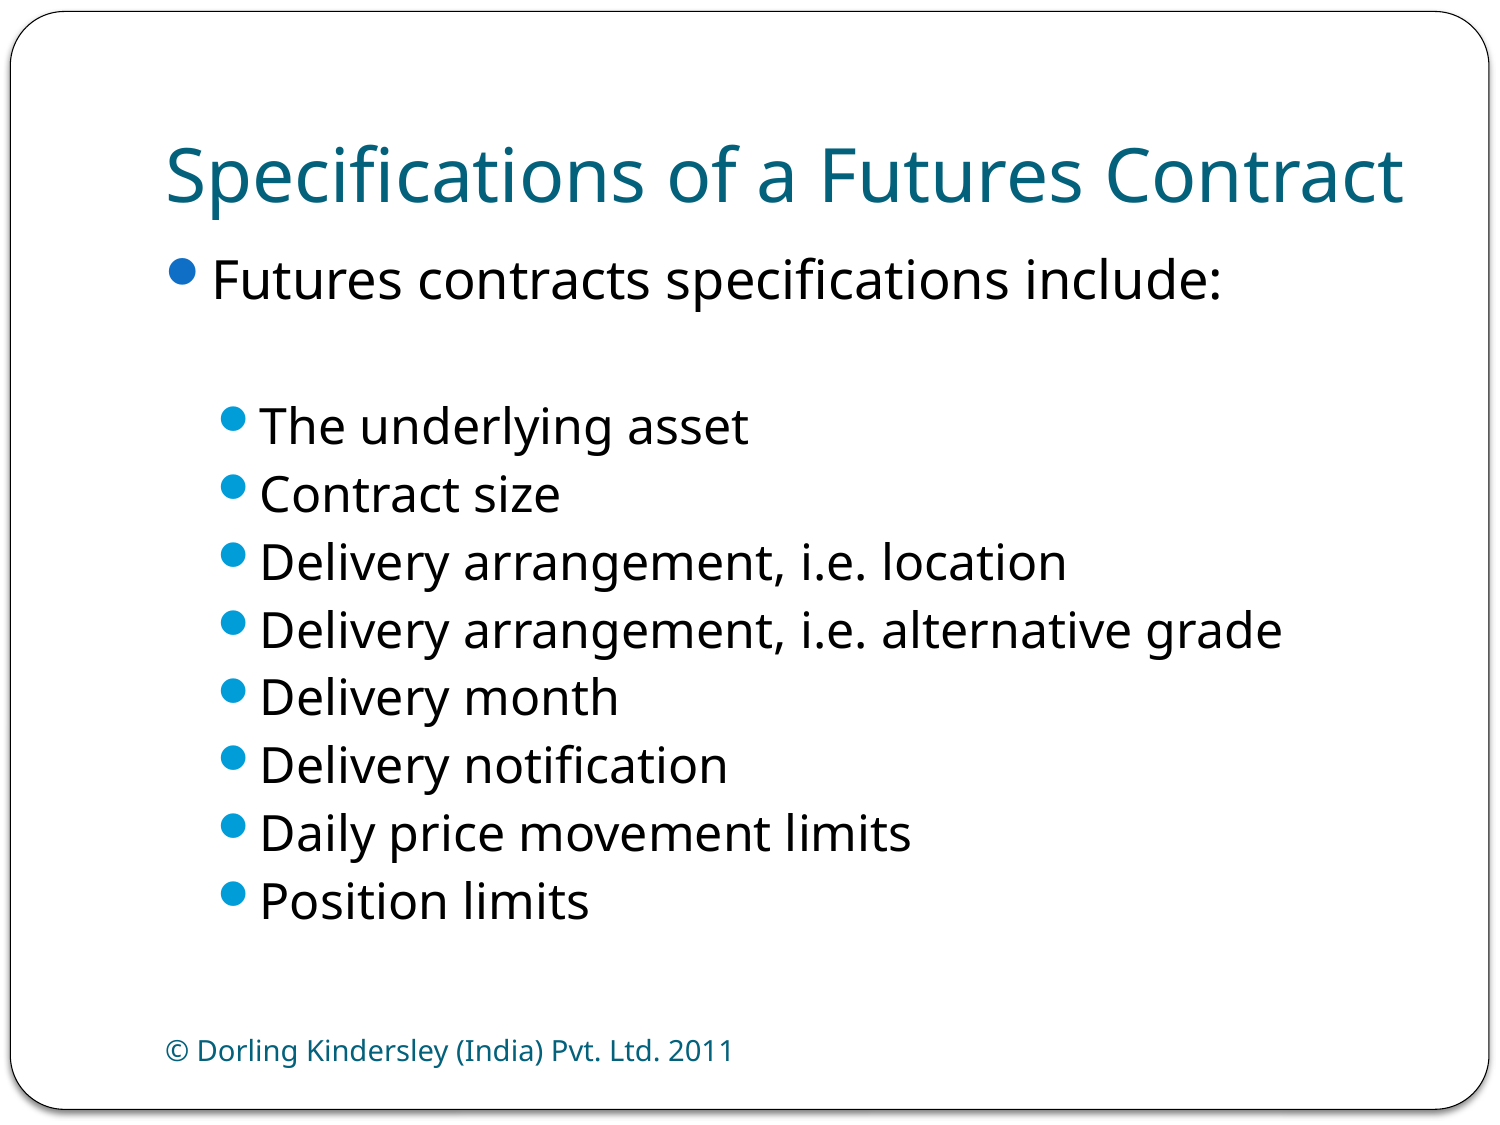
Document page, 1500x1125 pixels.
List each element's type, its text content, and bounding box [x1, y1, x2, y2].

title Specifications of a Futures Contract [149, 44, 1426, 233]
list Futures contracts specifications include: The underlying asset Contract size Delivery arrangement, i.e. location Delivery arrangement, i.e. alternative grade Delivery month Delivery notification Daily price movement limits Position limits [149, 237, 1426, 988]
footer © Dorling Kindersley (India) Pvt. Ltd. 2011 [150, 1012, 800, 1088]
